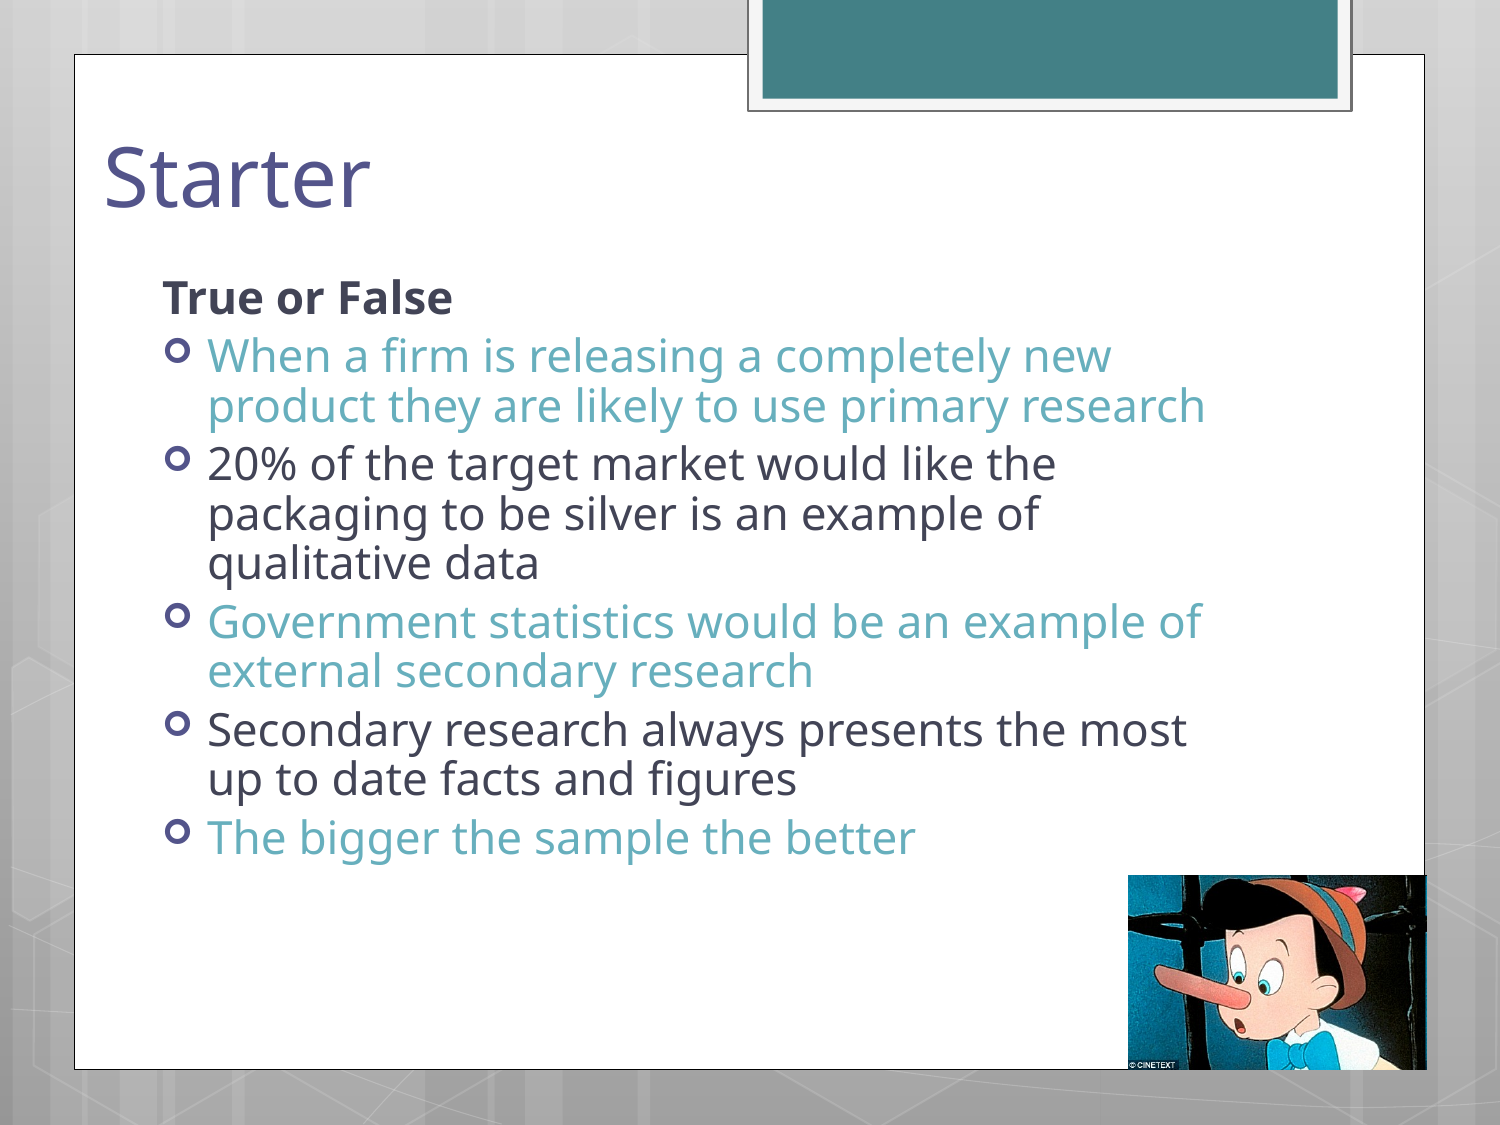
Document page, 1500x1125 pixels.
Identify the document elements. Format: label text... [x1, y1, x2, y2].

list True or False When a firm is releasing a completely new product they are likely to use primary research 20% of the target market would like the packaging to be silver is an example of qualitative data Government statistics would be an example of external secondary research Secondary research always presents the most up to date facts and figures The bigger the sample the better [135, 267, 1248, 843]
picture [1127, 875, 1427, 1070]
title Starter [88, 78, 1241, 232]
picture [1138, 1060, 1178, 1070]
